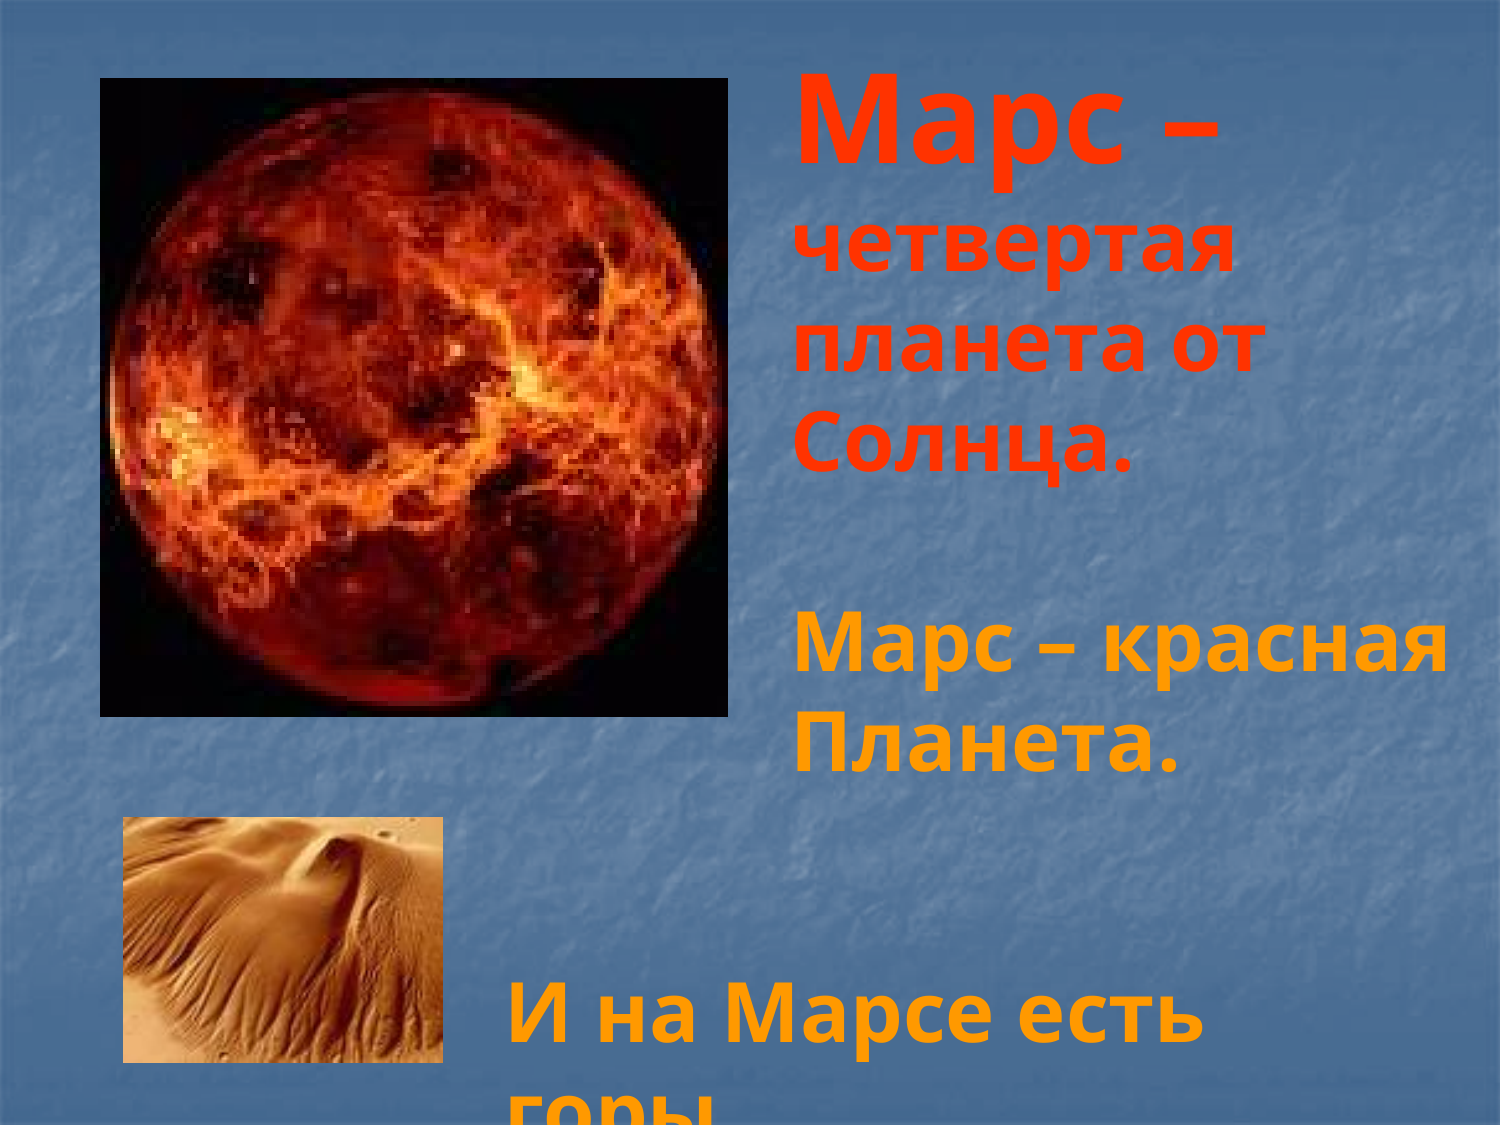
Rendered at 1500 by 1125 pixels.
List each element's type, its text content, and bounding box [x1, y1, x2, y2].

picture [100, 77, 729, 717]
text_box И на Марсе есть горы. [490, 952, 1382, 1125]
picture [123, 817, 444, 1063]
text_box Марс – четвертая планета от Солнца. Марс – красная Планета. [776, 30, 1467, 796]
